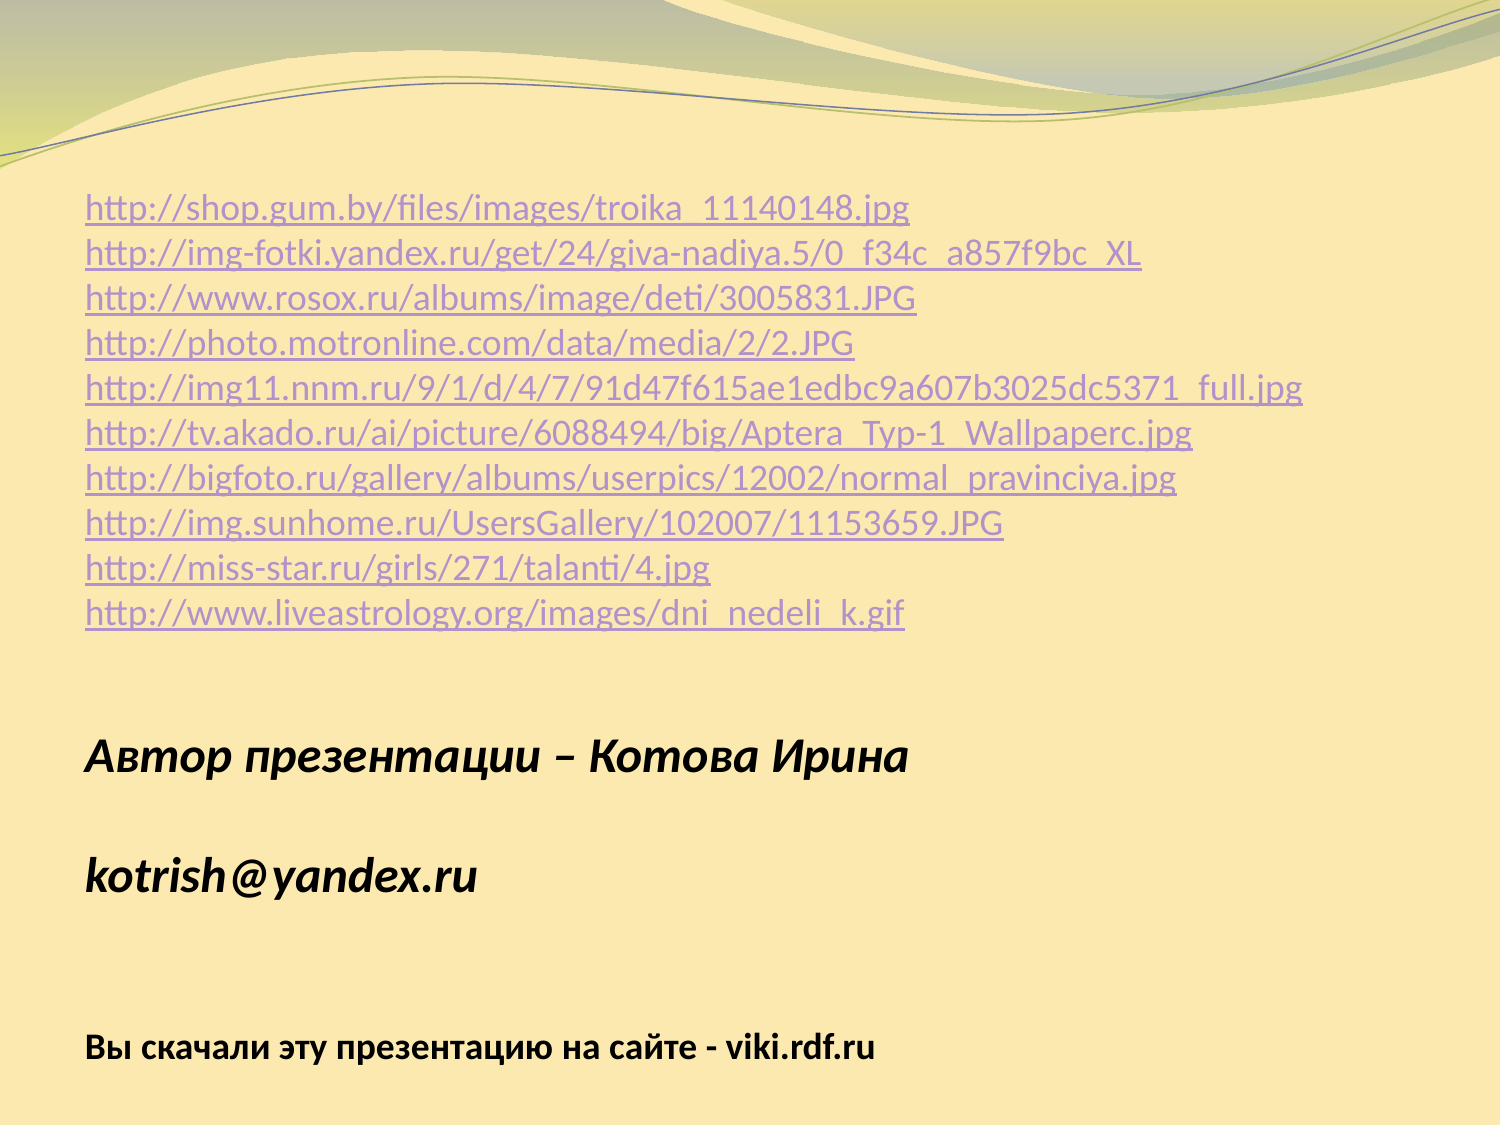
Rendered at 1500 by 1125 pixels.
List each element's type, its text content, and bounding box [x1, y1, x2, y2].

text_box http://shop.gum.by/files/images/troika_11140148.jpg http://img-fotki.yandex.ru/get/24/giva-nadiya.5/0_f34c_a857f9bc_XL http://www.rosox.ru/albums/image/deti/3005831.JPG http://photo.motronline.com/data/media/2/2.JPG http://img11.nnm.ru/9/1/d/4/7/91d47f615ae1edbc9a607b3025dc5371_full.jpg http://tv.akado.ru/ai/picture/6088494/big/Aptera_Typ-1_Wallpaperc.jpg http://bigfoto.ru/gallery/albums/userpics/12002/normal_pravinciya.jpg http://img.sunhome.ru/UsersGallery/102007/11153659.JPG http://miss-star.ru/girls/271/talanti/4.jpg http://www.liveastrology.org/images/dni_nedeli_k.gif [70, 175, 1500, 911]
text_box Автор презентации – Котова Ирина kotrish@yandex.ru Вы скачали эту презентацию на сайте - viki.rdf.ru [70, 911, 1395, 1075]
